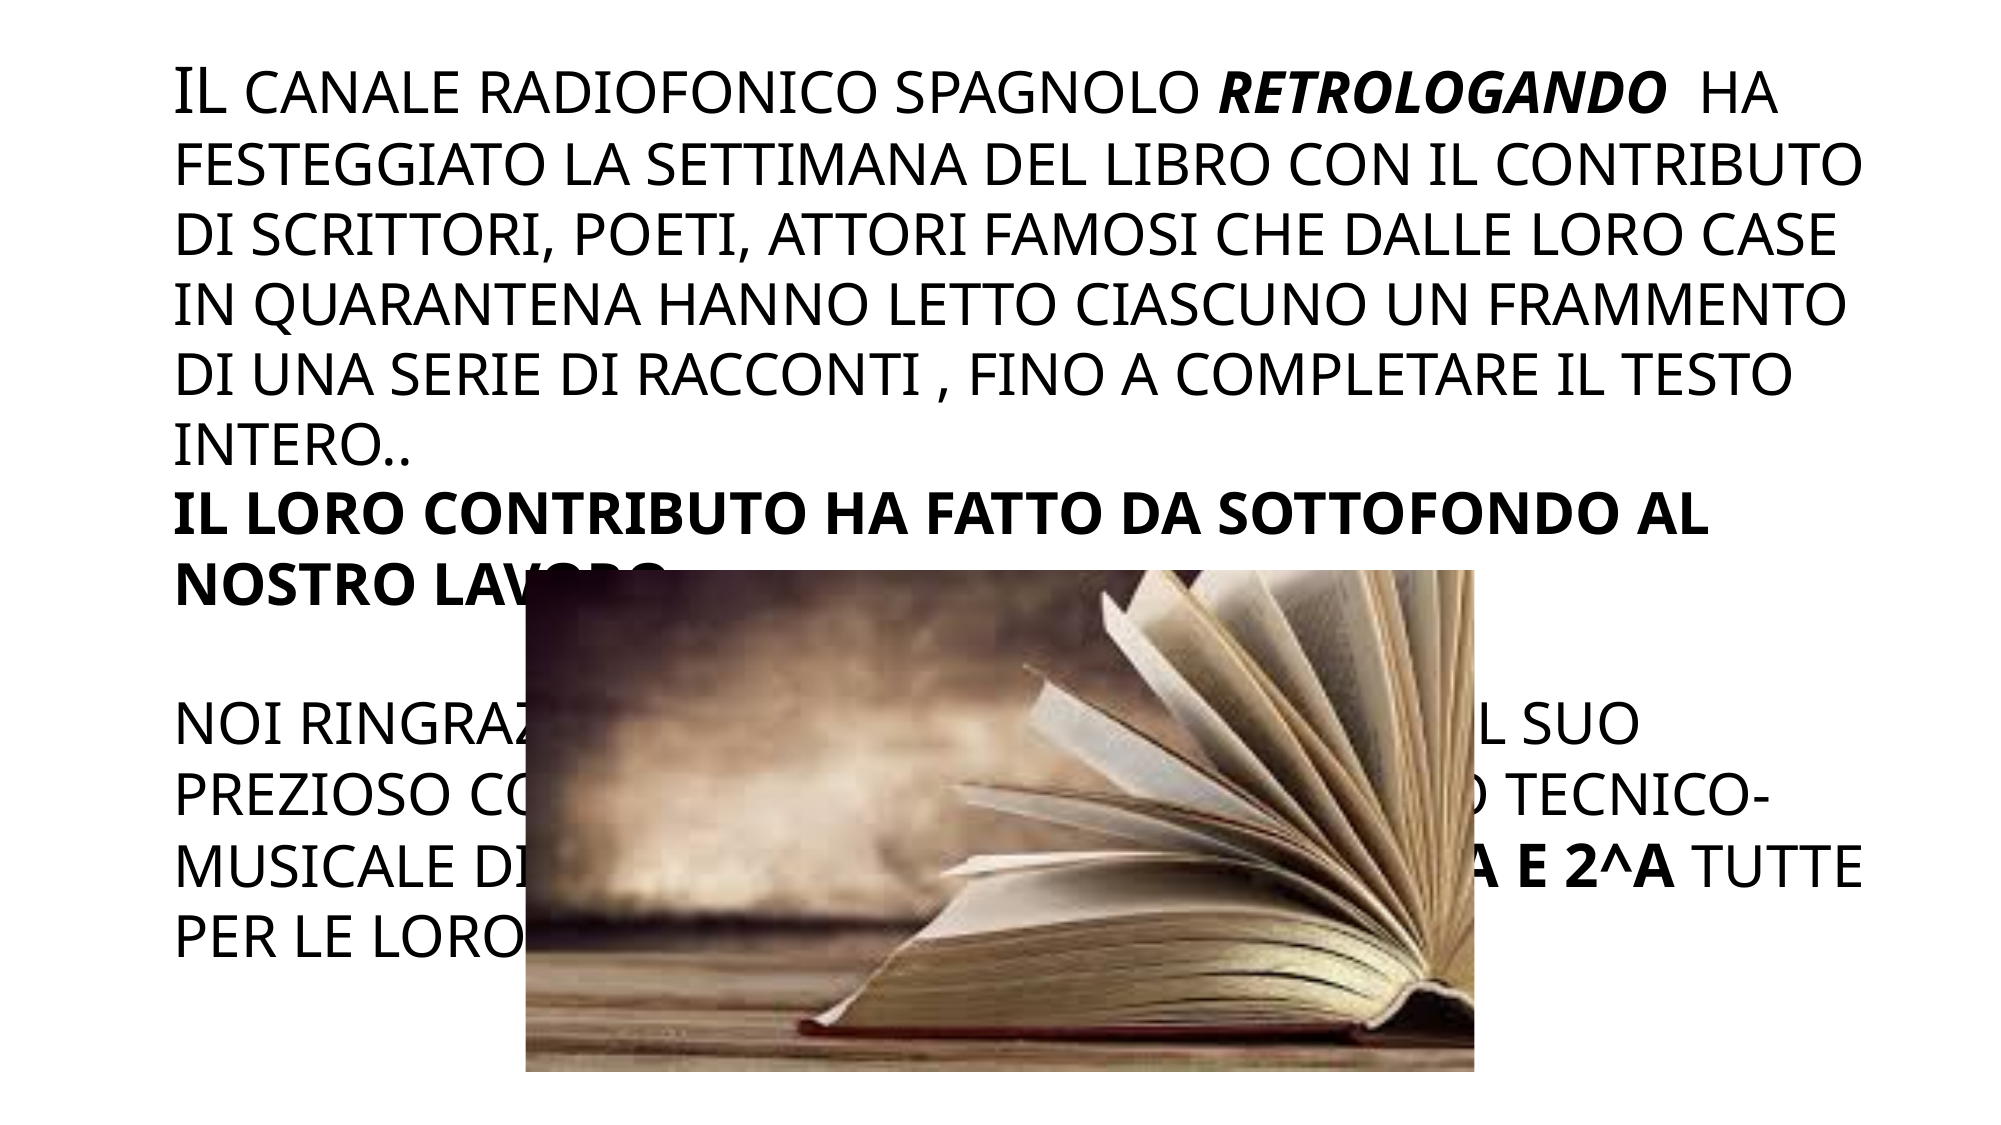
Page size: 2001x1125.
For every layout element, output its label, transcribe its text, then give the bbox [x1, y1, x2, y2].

picture [525, 569, 1475, 1090]
text_box IL CANALE RADIOFONICO SPAGNOLO RETROLOGANDO HA FESTEGGIATO LA SETTIMANA DEL LIBRO CON IL CONTRIBUTO DI SCRITTORI, POETI, ATTORI FAMOSI CHE DALLE LORO CASE IN QUARANTENA HANNO LETTO CIASCUNO UN FRAMMENTO DI UNA SERIE DI RACCONTI , FINO A COMPLETARE IL TESTO INTERO.. IL LORO CONTRIBUTO HA FATTO DA SOTTOFONDO AL NOSTRO LAVORO. NOI RINGRAZIAMO LUCA GUSSAGO (3^A) PER IL SUO PREZIOSO CONTRIBUTO NELL’ARRANGIAMENTO TECNICO-MUSICALE DI QUESTO LAVORO E LE CLASSI 1^A E 2^A TUTTE PER LE LORO DIAPOSITIVE IN PPT [158, 34, 1914, 875]
